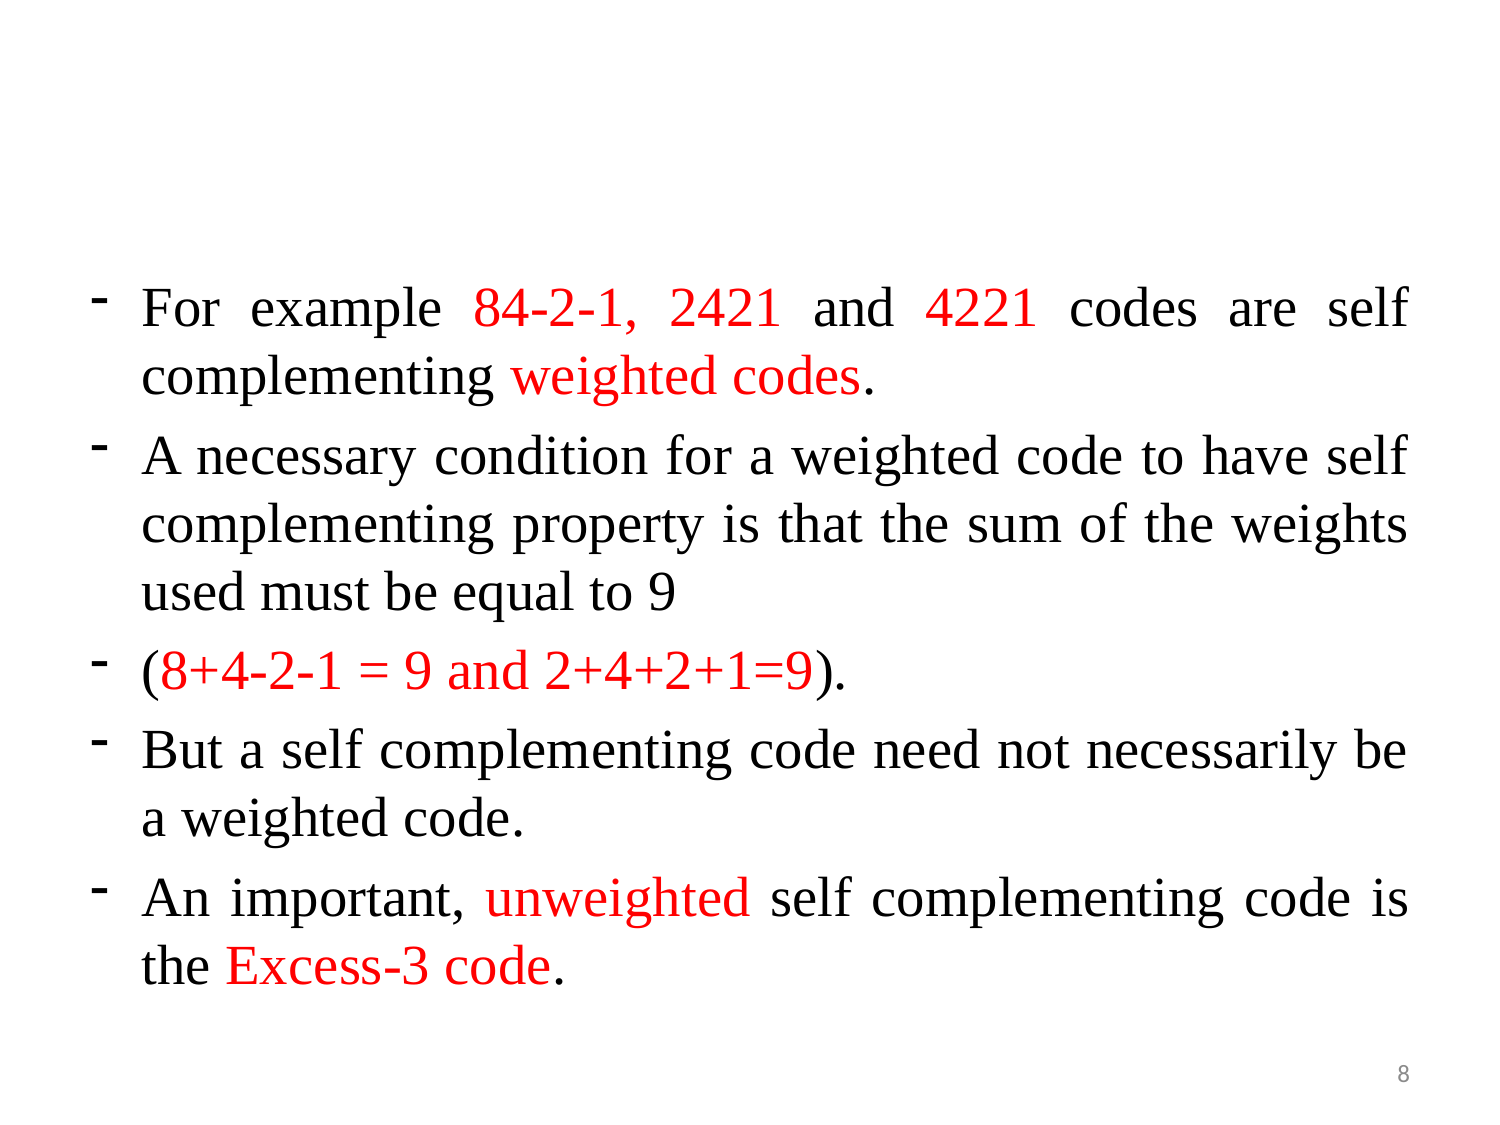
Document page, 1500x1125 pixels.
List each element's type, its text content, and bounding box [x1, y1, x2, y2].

list For example 84-2-1, 2421 and 4221 codes are self complementing weighted codes. A necessary condition for a weighted code to have self complementing property is that the sum of the weights used must be equal to 9 (8+4-2-1 = 9 and 2+4+2+1=9). But a self complementing code need not necessarily be a weighted code. An important, unweighted self complementing code is the Excess-3 code. [75, 262, 1425, 1005]
slide_number 8 [1074, 1042, 1425, 1103]
